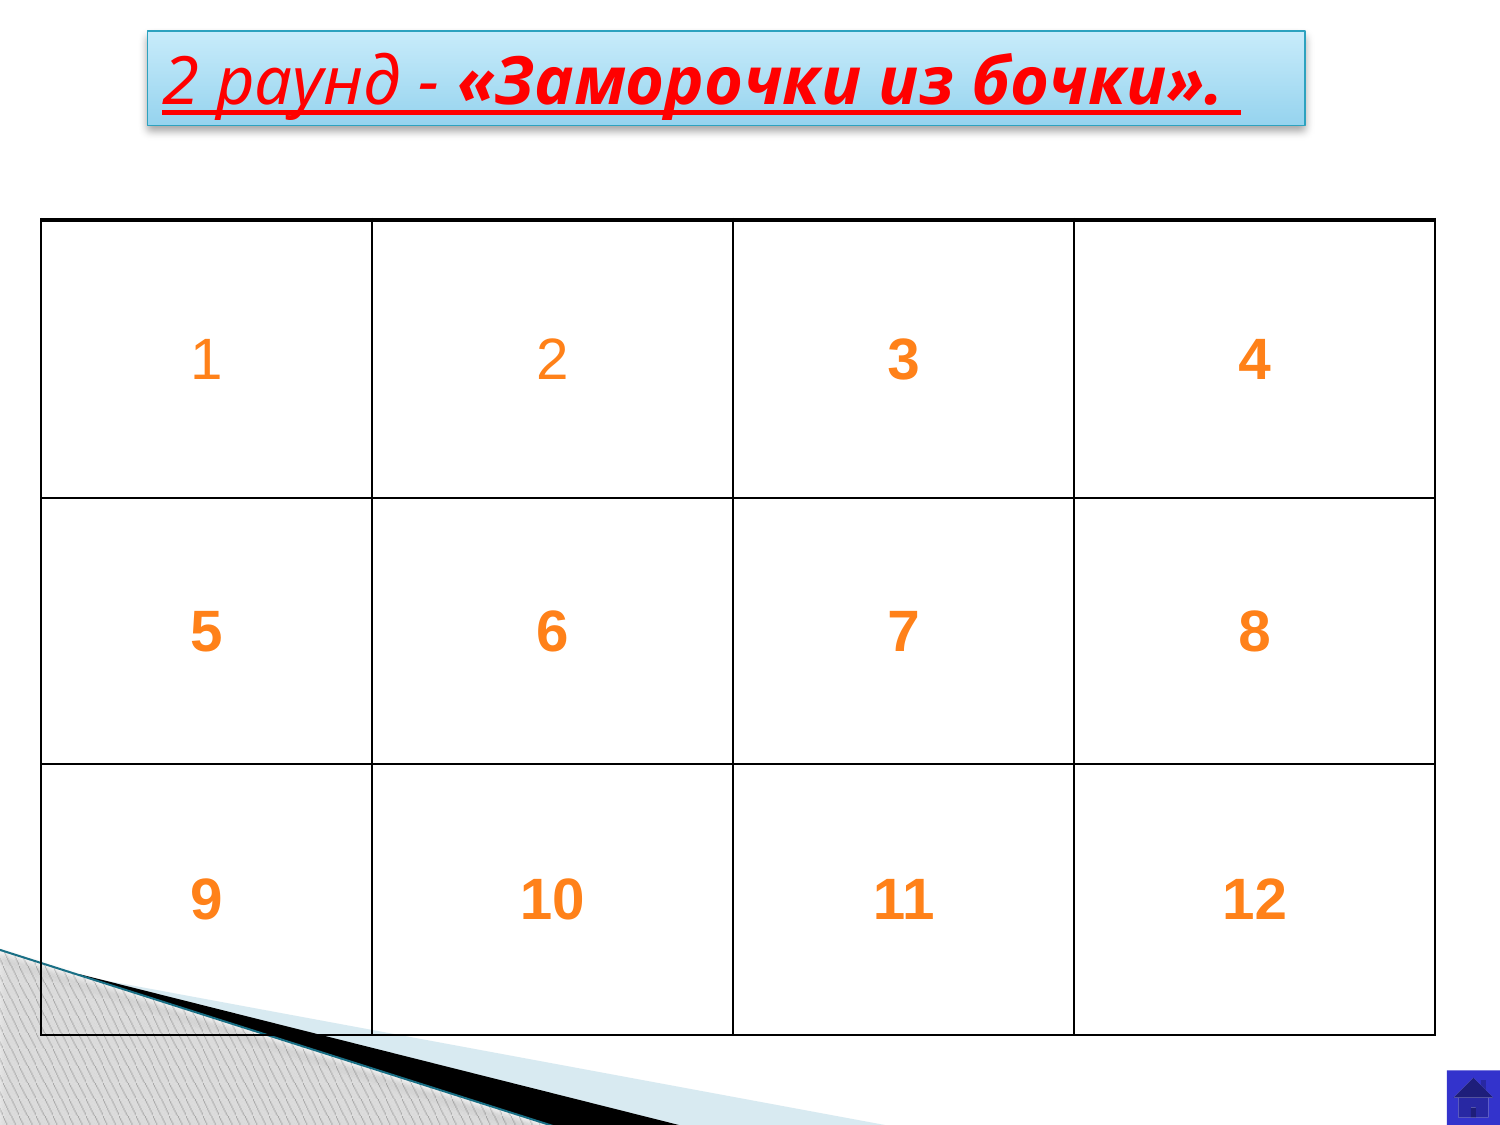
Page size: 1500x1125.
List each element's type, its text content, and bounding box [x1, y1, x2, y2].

table_header 2 [373, 222, 732, 497]
table_header 1 [42, 222, 371, 497]
text_box [1446, 1070, 1500, 1125]
table_header 4 [1075, 222, 1434, 497]
table_cell 11 [734, 765, 1073, 1034]
table_cell 7 [734, 499, 1073, 763]
table_cell 10 [373, 765, 732, 1034]
table_cell 9 [42, 765, 371, 1034]
table_cell 12 [1075, 765, 1434, 1034]
table_cell 6 [373, 499, 732, 763]
text_box 2 раунд - «Заморочки из бочки». [147, 30, 1306, 126]
table_cell 8 [1075, 499, 1434, 763]
table_cell 5 [42, 499, 371, 763]
table_header 3 [734, 222, 1073, 497]
